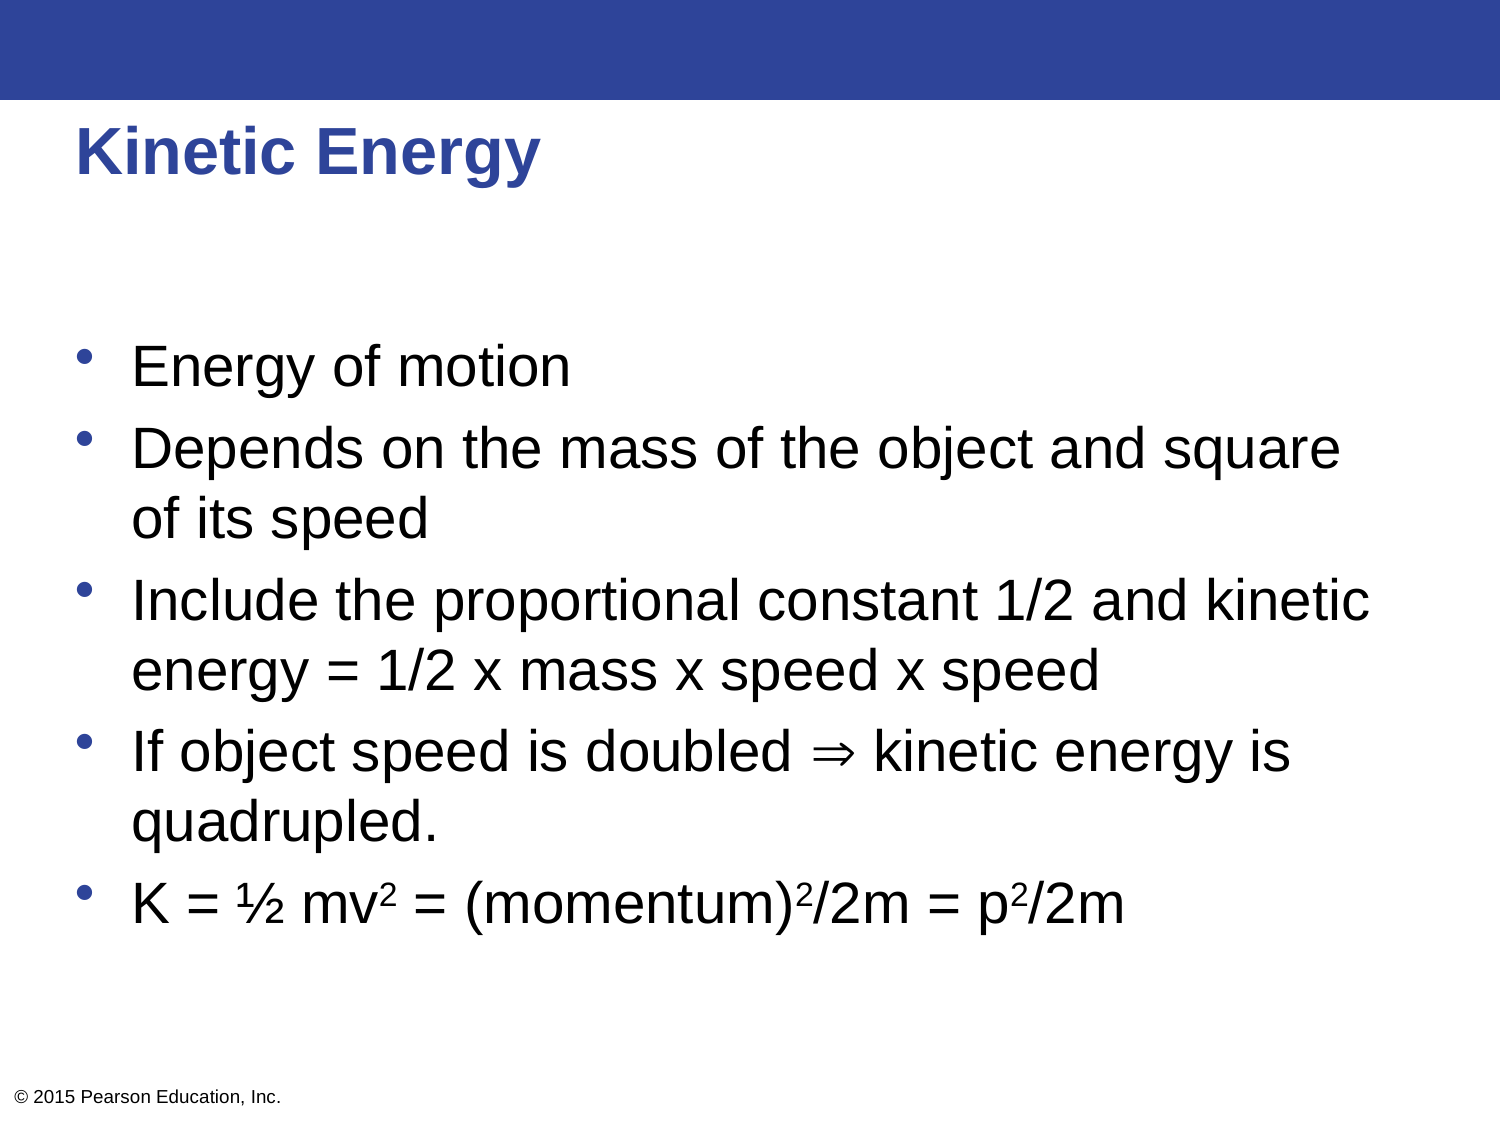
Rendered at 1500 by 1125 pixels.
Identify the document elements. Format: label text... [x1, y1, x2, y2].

title Kinetic Energy [0, 100, 1500, 196]
footer © 2015 Pearson Education, Inc. [14, 1084, 900, 1115]
list Energy of motion Depends on the mass of the object and square of its speed Include the proportional constant 1/2 and kinetic energy = 1/2 x mass x speed x speed If object speed is doubled  kinetic energy is quadrupled. K = ½ mv2 = (momentum)2/2m = p2/2m [59, 321, 1410, 1085]
